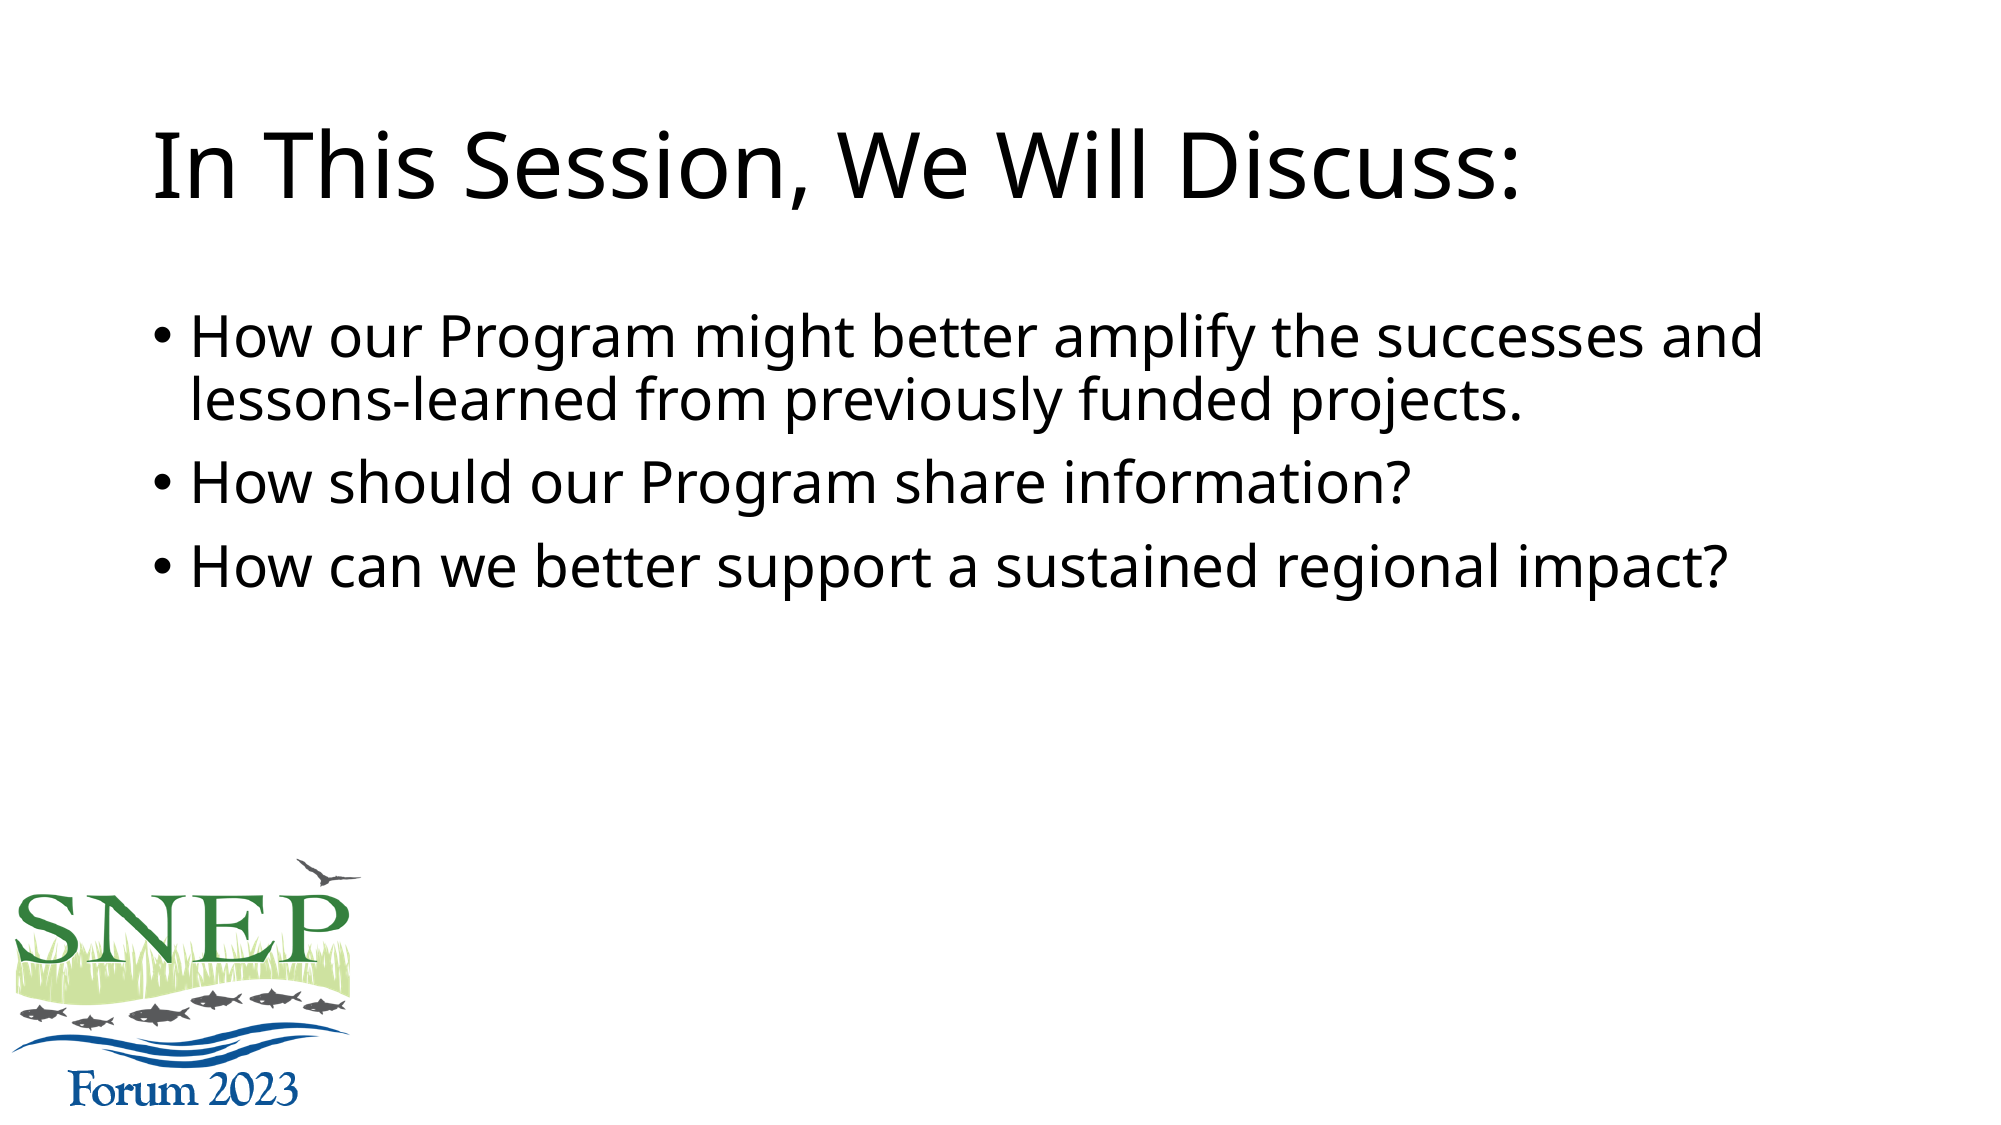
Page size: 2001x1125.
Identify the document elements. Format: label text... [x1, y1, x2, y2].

title In This Session, We Will Discuss: [137, 59, 1863, 278]
list How our Program might better amplify the successes and lessons-learned from previously funded projects. How should our Program share information? How can we better support a sustained regional impact? [137, 299, 1863, 1014]
picture [0, 849, 374, 1113]
